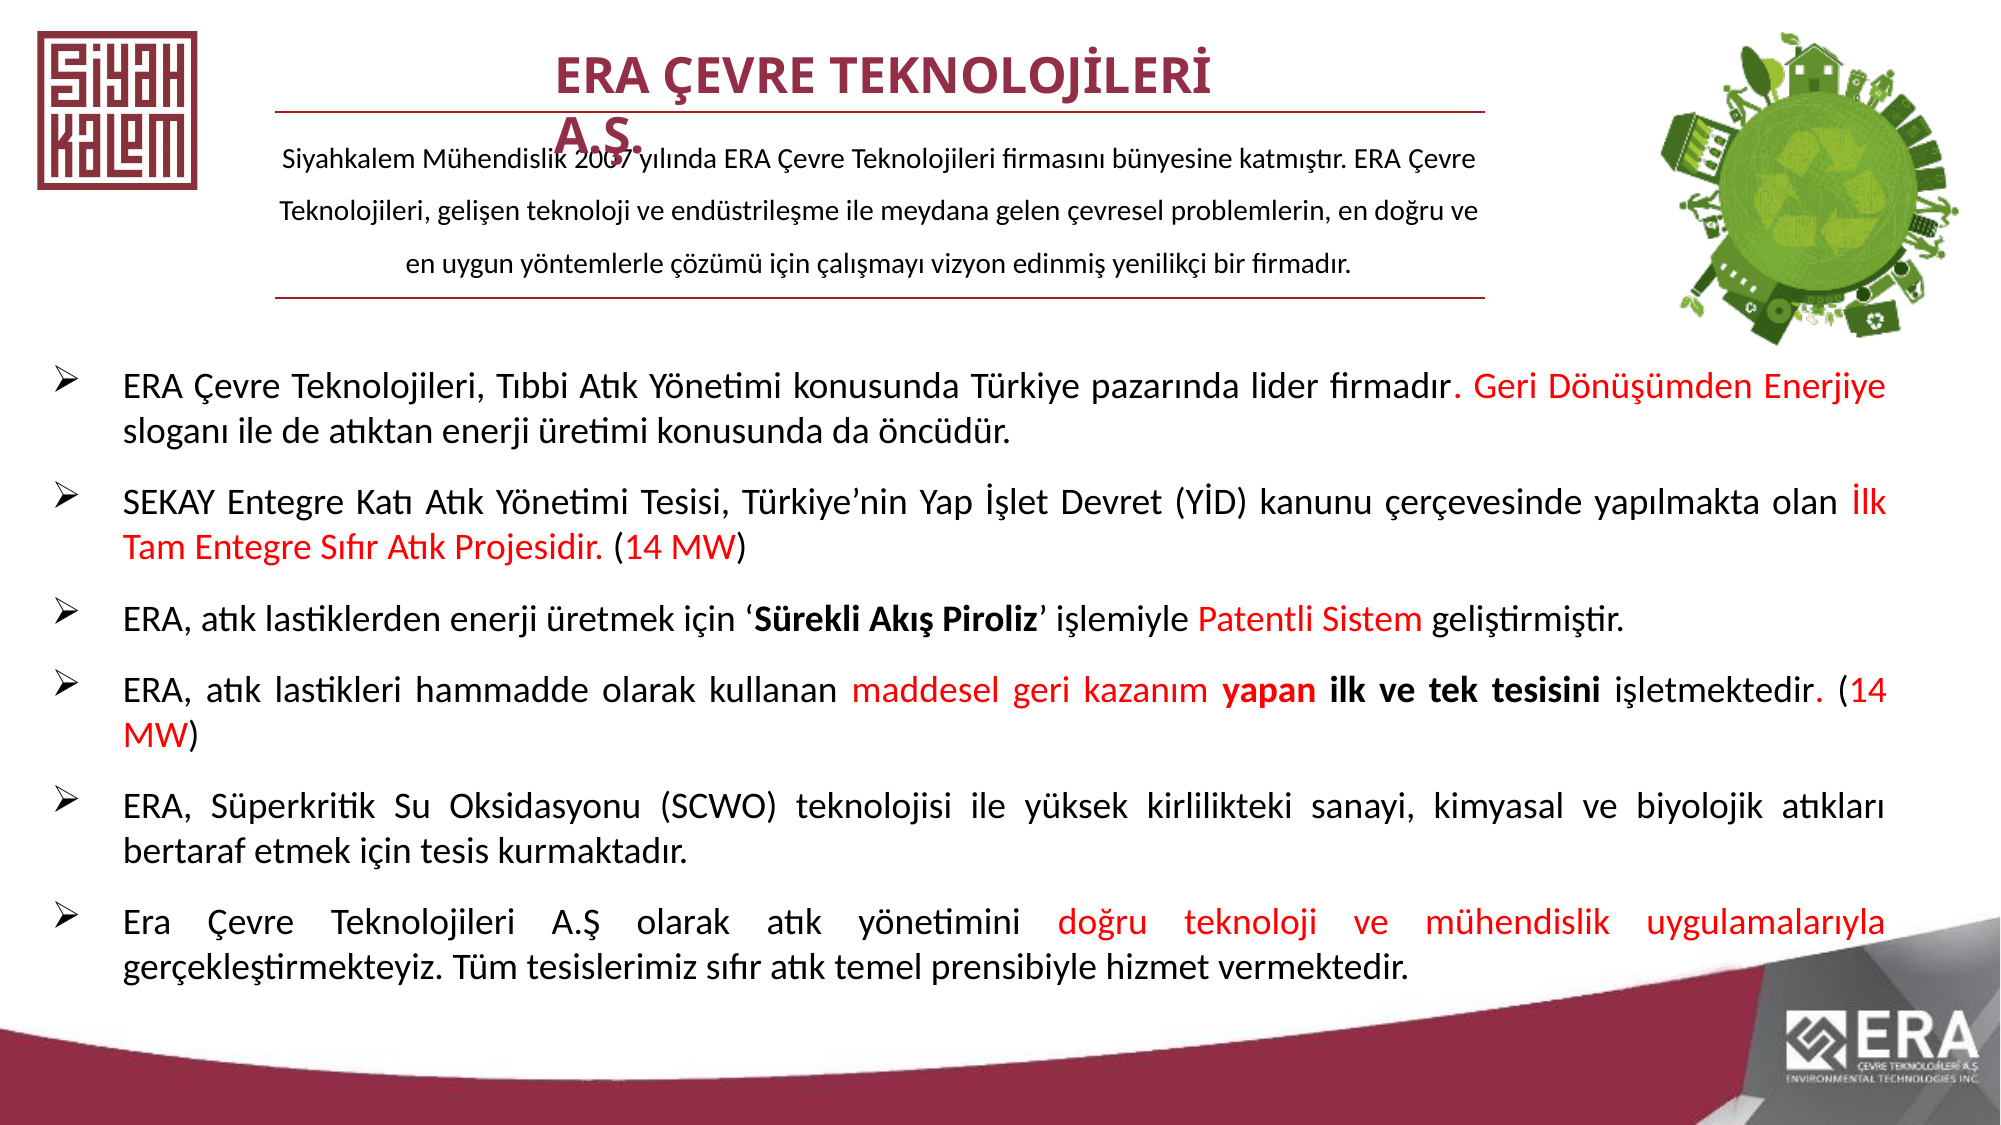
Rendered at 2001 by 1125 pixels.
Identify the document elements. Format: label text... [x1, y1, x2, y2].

picture [0, 0, 2001, 1125]
text_box ERA Çevre Teknolojileri, Tıbbi Atık Yönetimi konusunda Türkiye pazarında lider firmadır. Geri Dönüşümden Enerjiye sloganı ile de atıktan enerji üretimi konusunda da öncüdür. SEKAY Entegre Katı Atık Yönetimi Tesisi, Türkiye’nin Yap İşlet Devret (YİD) kanunu çerçevesinde yapılmakta olan İlk Tam Entegre Sıfır Atık Projesidir. (14 MW) ERA, atık lastiklerden enerji üretmek için ‘Sürekli Akış Piroliz’ işlemiyle Patentli Sistem geliştirmiştir. ERA, atık lastikleri hammadde olarak kullanan maddesel geri kazanım yapan ilk ve tek tesisini işletmektedir. (14 MW) ERA, Süperkritik Su Oksidasyonu (SCWO) teknolojisi ile yüksek kirlilikteki sanayi, kimyasal ve biyolojik atıkları bertaraf etmek için tesis kurmaktadır. Era Çevre Teknolojileri A.Ş olarak atık yönetimini doğru teknoloji ve mühendislik uygulamalarıyla gerçekleştirmekteyiz. Tüm tesislerimiz sıfır atık temel prensibiyle hizmet vermektedir. [37, 353, 1902, 1030]
text_box ERA ÇEVRE TEKNOLOJİLERİ A.Ş. [539, 36, 1277, 172]
text_box Siyahkalem Mühendislik 2007 yılında ERA Çevre Teknolojileri firmasını bünyesine katmıştır. ERA Çevre Teknolojileri, gelişen teknoloji ve endüstrileşme ile meydana gelen çevresel problemlerin, en doğru ve en uygun yöntemlerle çözümü için çalışmayı vizyon edinmiş yenilikçi bir firmadır. [253, 114, 1505, 287]
